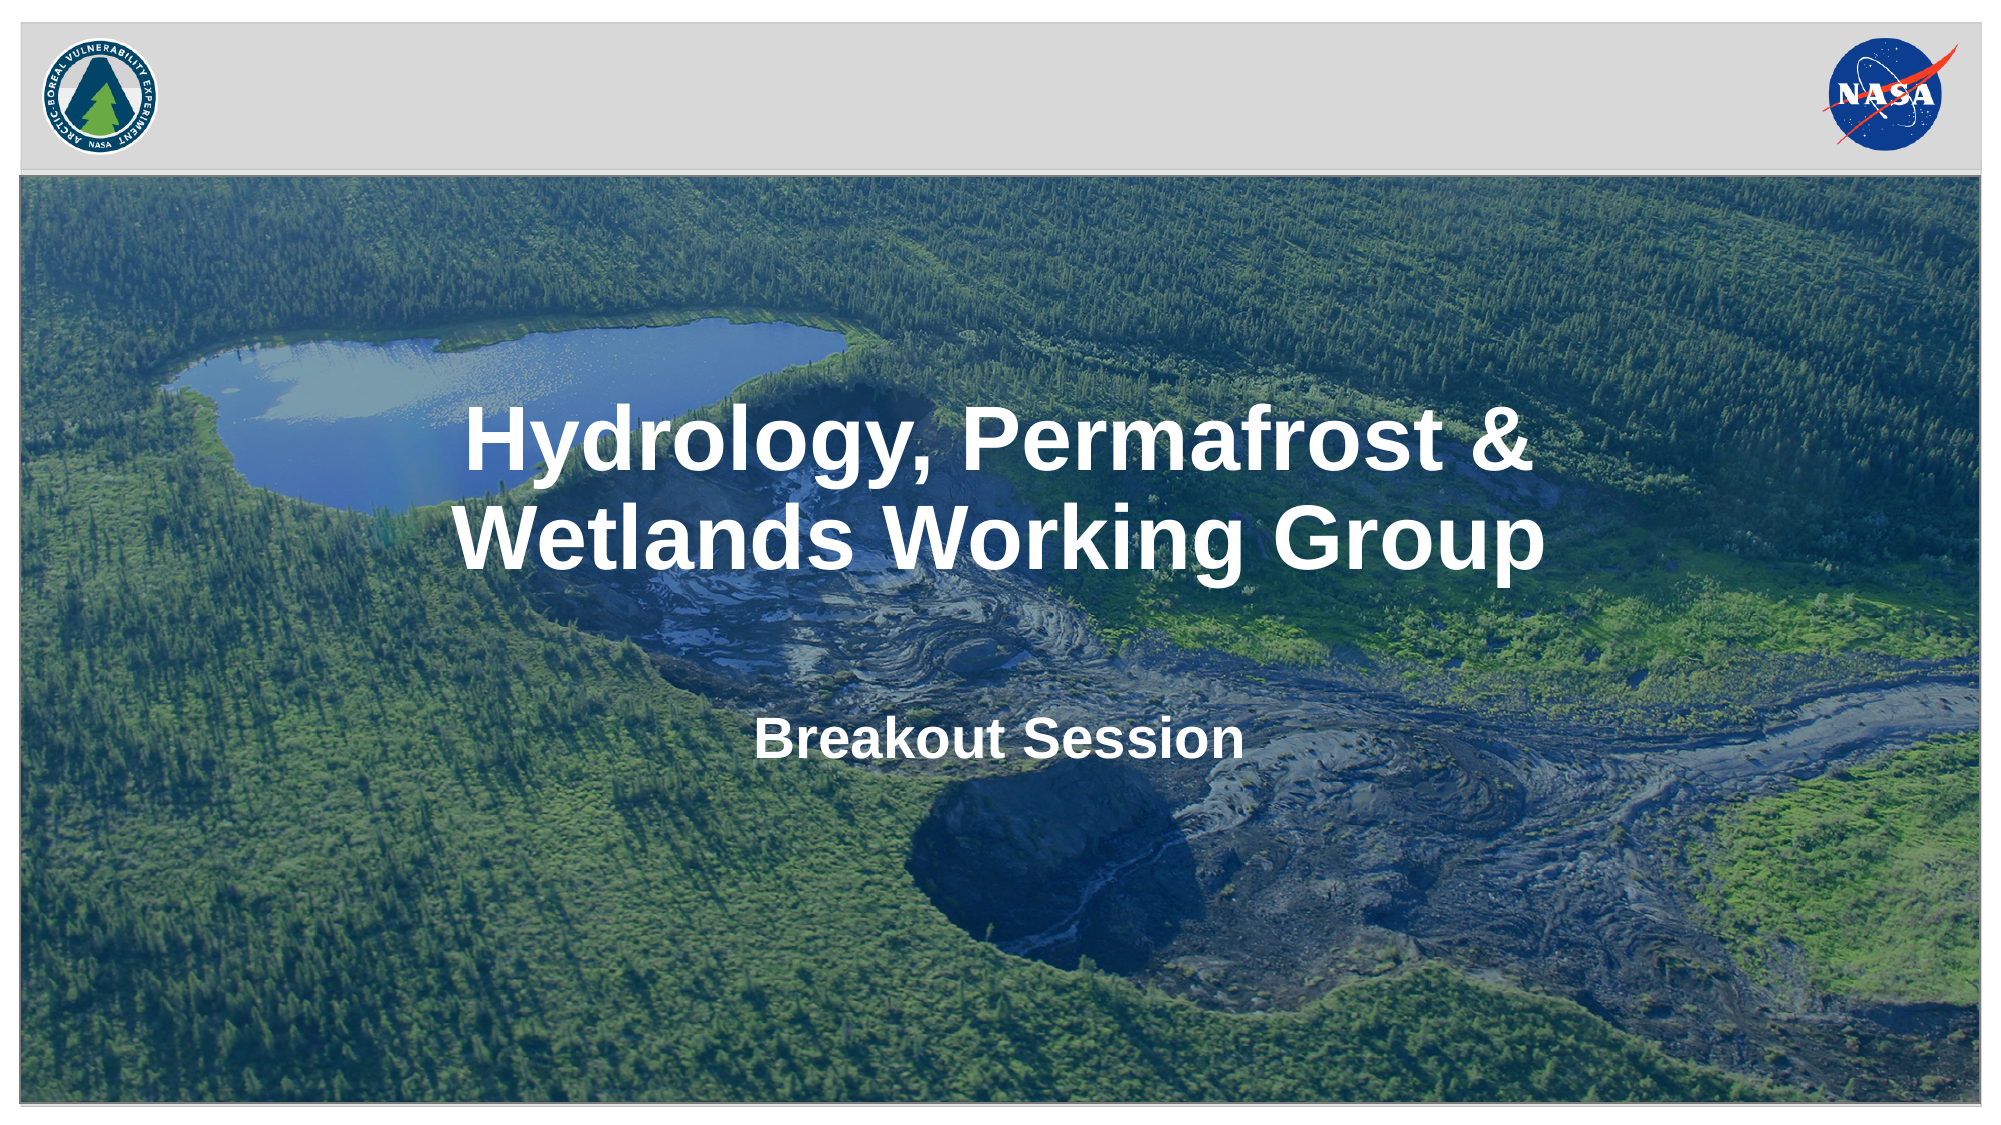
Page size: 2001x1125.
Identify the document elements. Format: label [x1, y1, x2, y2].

picture [20, 176, 1981, 1103]
